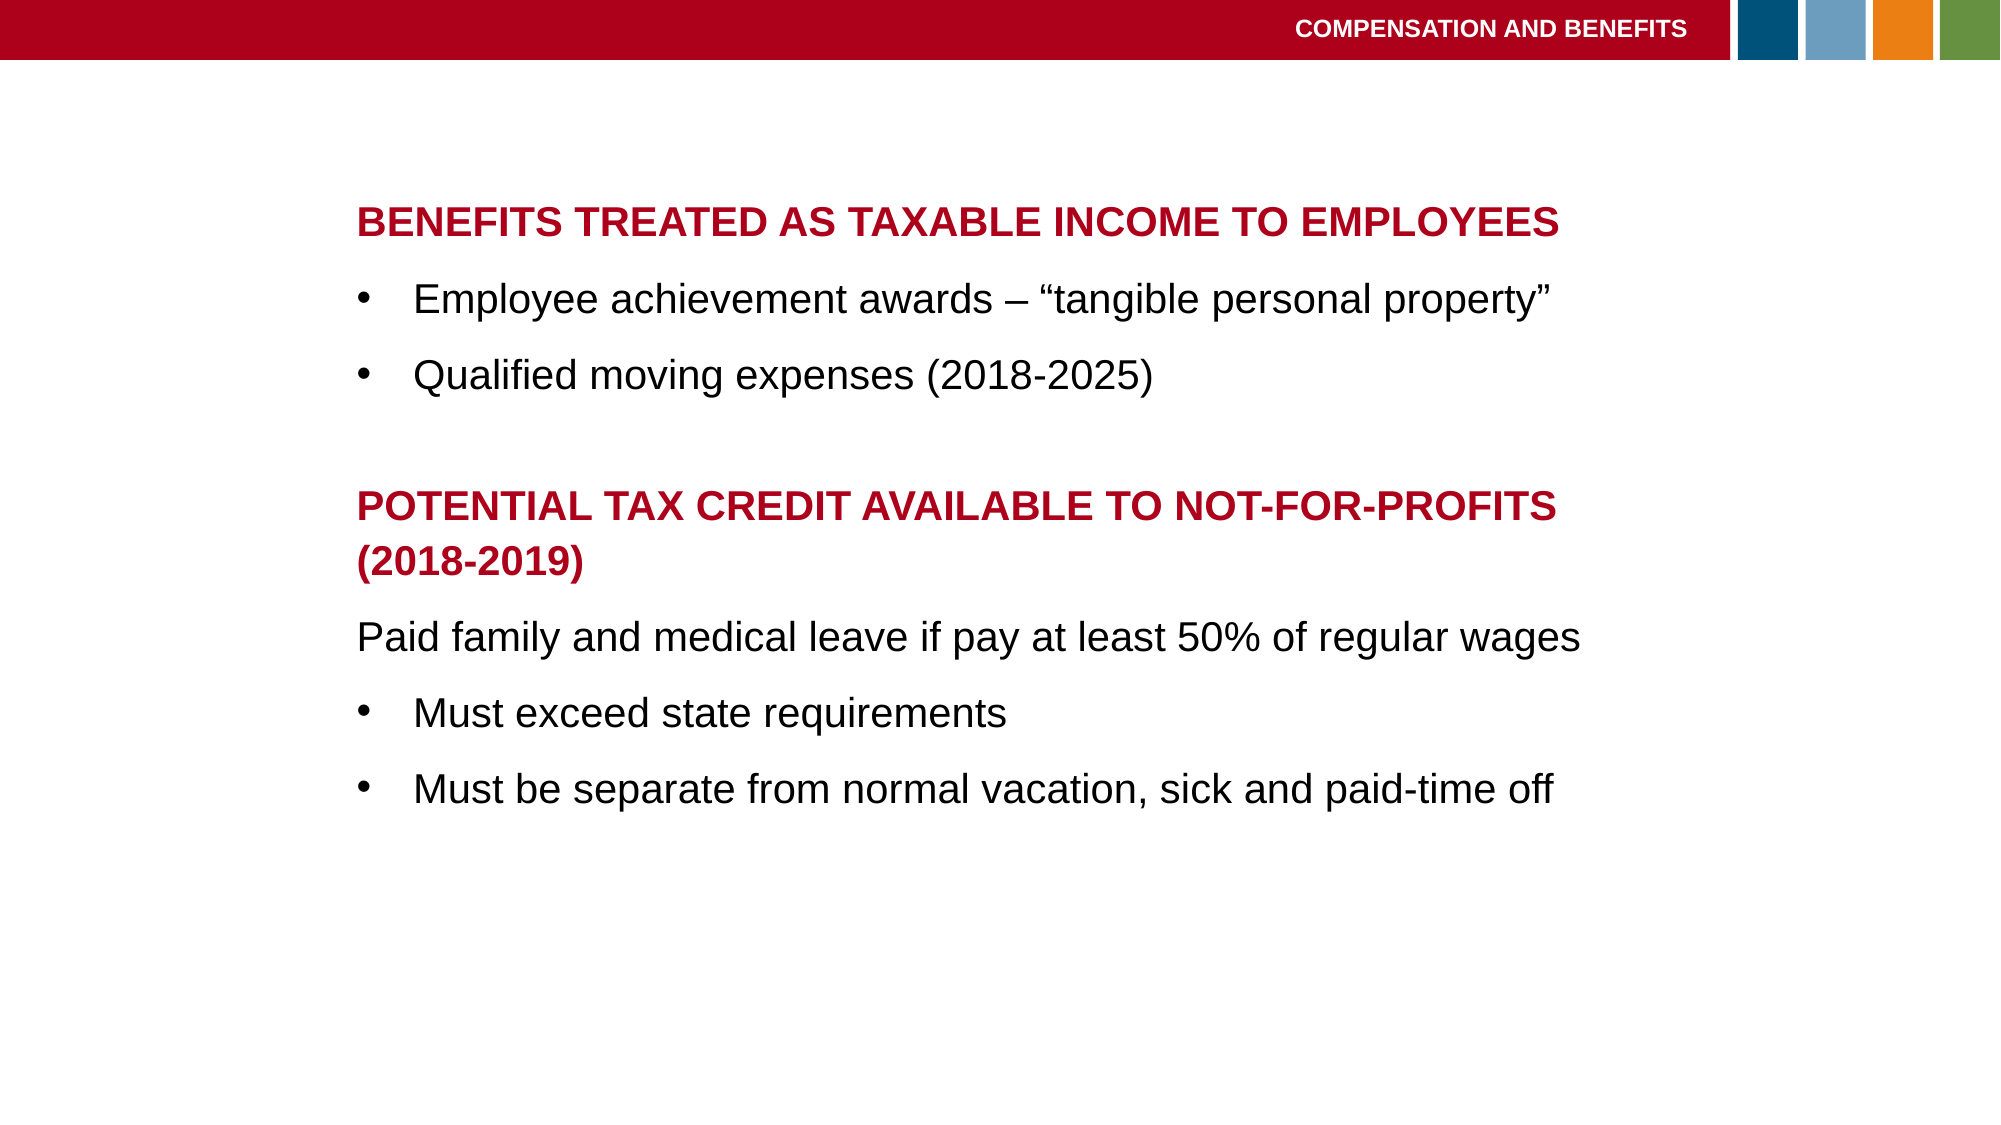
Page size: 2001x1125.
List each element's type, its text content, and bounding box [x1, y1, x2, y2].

list BENEFITS TREATED AS TAXABLE INCOME TO EMPLOYEES Employee achievement awards – “tangible personal property” Qualified moving expenses (2018-2025) POTENTIAL TAX CREDIT AVAILABLE TO NOT-FOR-PROFITS (2018-2019) Paid family and medical leave if pay at least 50% of regular wages Must exceed state requirements Must be separate from normal vacation, sick and paid-time off [341, 193, 1704, 1001]
list COMPENSATION AND BENEFITS [0, 8, 1704, 51]
